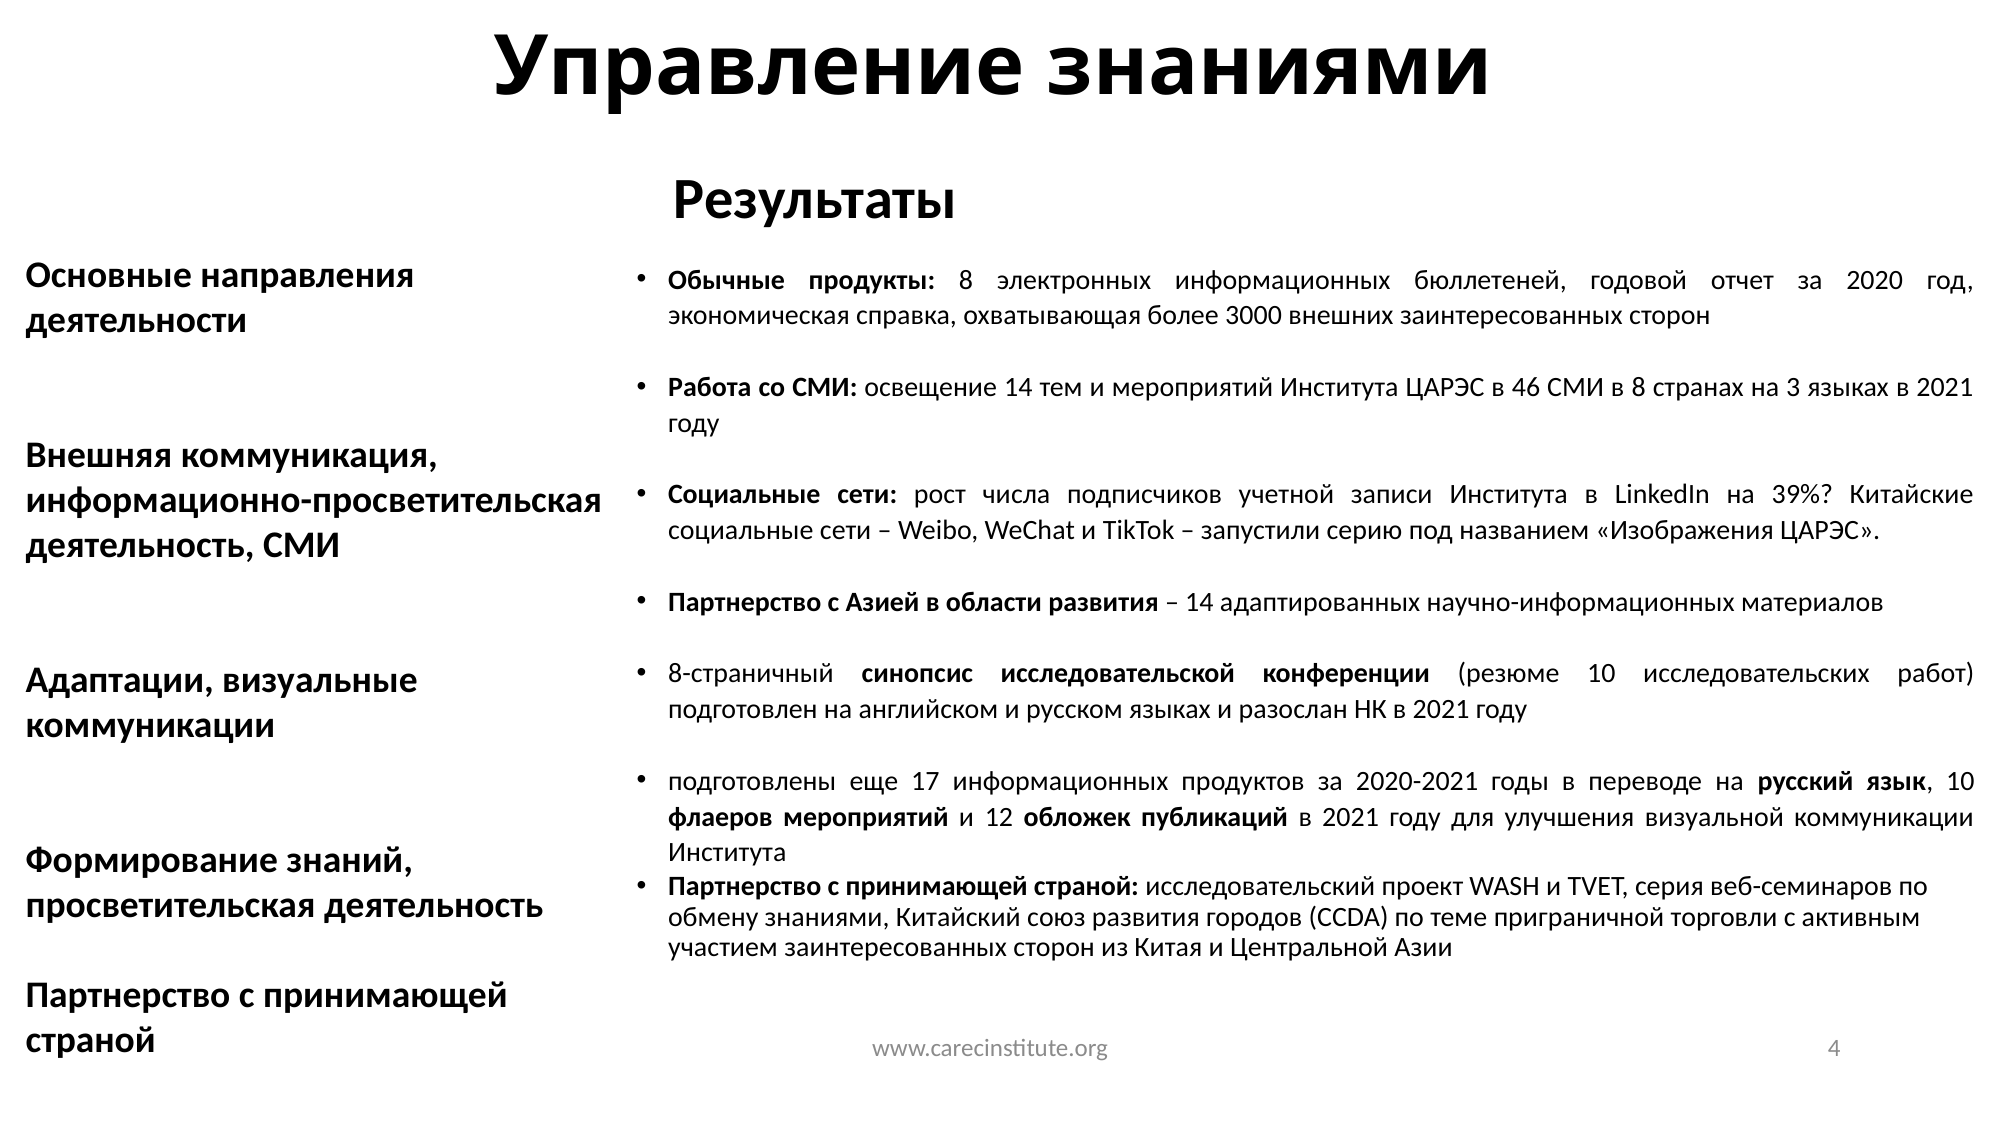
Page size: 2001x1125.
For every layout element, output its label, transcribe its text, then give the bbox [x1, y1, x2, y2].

slide_number 4 [1405, 1016, 1856, 1077]
list Результаты [659, 155, 987, 240]
text_box Основные направления деятельности Внешняя коммуникация, информационно-просветительская деятельность, СМИ Адаптации, визуальные коммуникации Формирование знаний, просветительская деятельность Партнерство с принимающей страной [10, 242, 632, 1068]
footer www.carecinstitute.org [655, 1016, 1331, 1077]
title Управление знаниями [130, 0, 1856, 134]
list Обычные продукты: 8 электронных информационных бюллетеней, годовой отчет за 2020 год, экономическая справка, охватывающая более 3000 внешних заинтересованных сторон Работа со СМИ: освещение 14 тем и мероприятий Института ЦАРЭС в 46 СМИ в 8 странах на 3 языках в 2021 году Социальные сети: рост числа подписчиков учетной записи Института в LinkedIn на 39%? Китайские социальные сети – Weibo, WeChat и TikTok – запустили серию под названием «Изображения ЦАРЭС». Партнерство с Азией в области развития – 14 адаптированных научно-информационных материалов 8-страничный синопсис исследовательской конференции (резюме 10 исследовательских работ) подготовлен на английском и русском языках и разослан НК в 2021 году подготовлены еще 17 информационных продуктов за 2020-2021 годы в переводе на русский язык, 10 флаеров мероприятий и 12 обложек публикаций в 2021 году для улучшения визуальной коммуникации Института Партнерство с принимающей страной: исследовательский проект WASH и TVET, серия веб-семинаров по обмену знаниями, Китайский союз развития городов (CCDA) по теме приграничной торговли с активным участием заинтересованных сторон из Китая и Центральной Азии [632, 251, 1990, 981]
